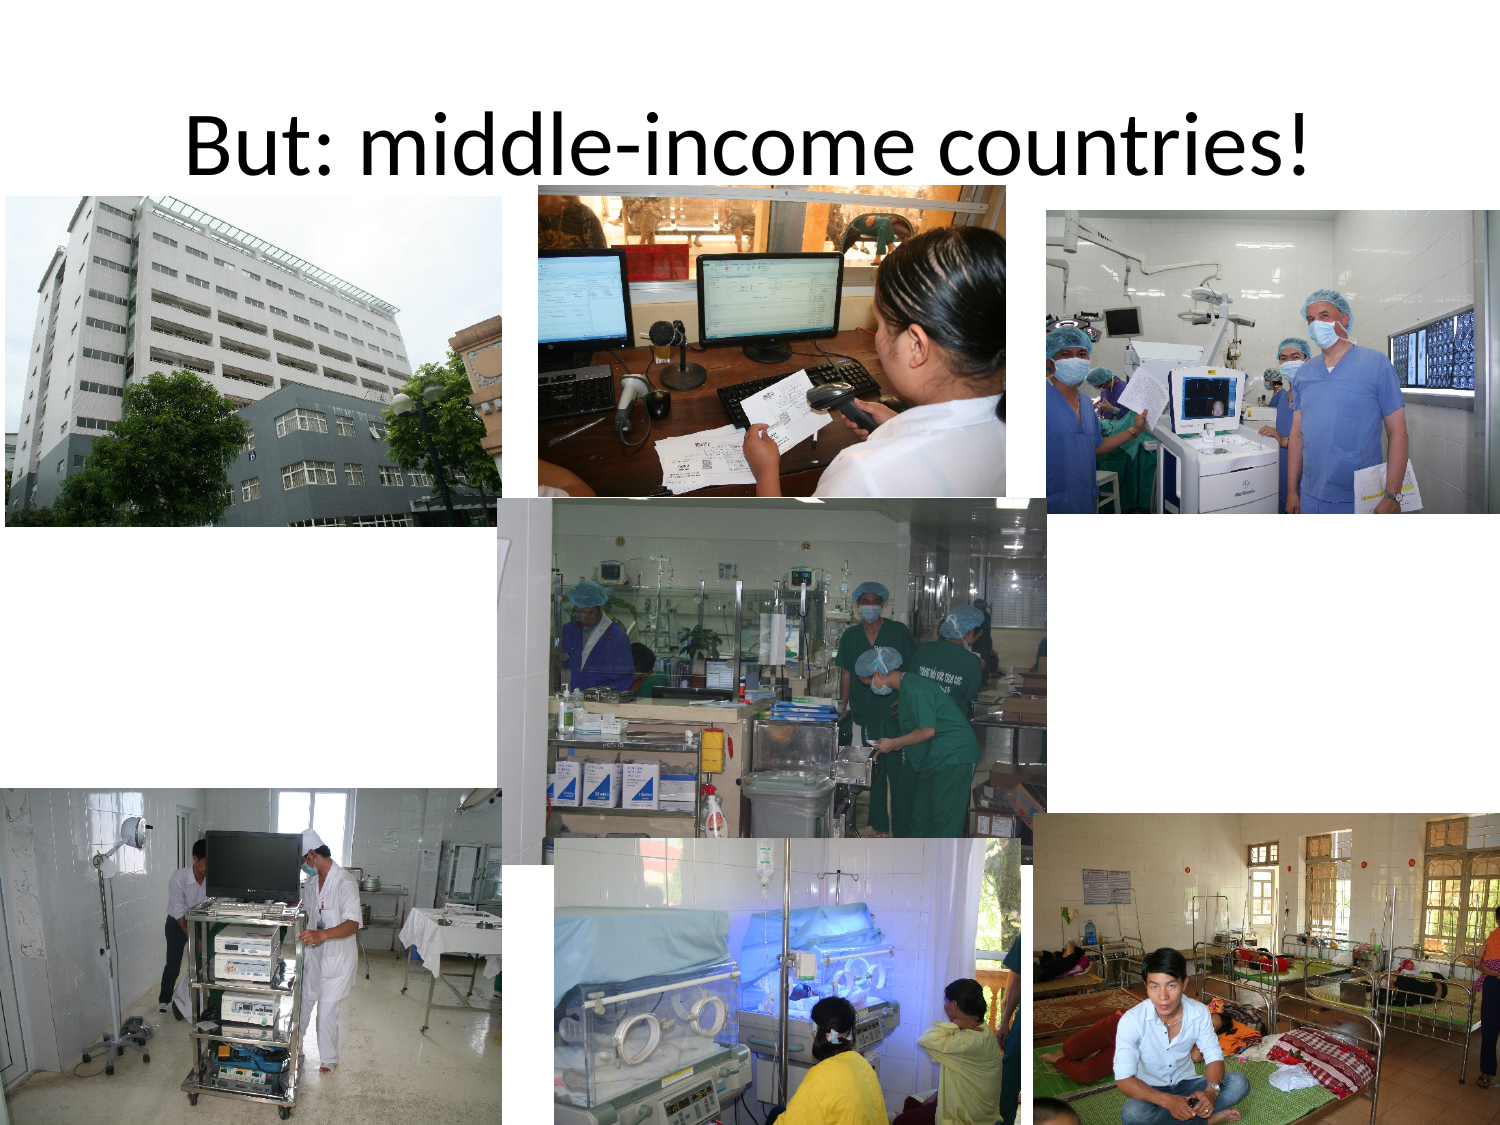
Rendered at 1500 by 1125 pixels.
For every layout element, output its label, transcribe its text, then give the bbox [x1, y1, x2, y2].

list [5, 196, 503, 528]
picture [0, 185, 1500, 1125]
title But: middle-income countries! [75, 45, 1425, 233]
